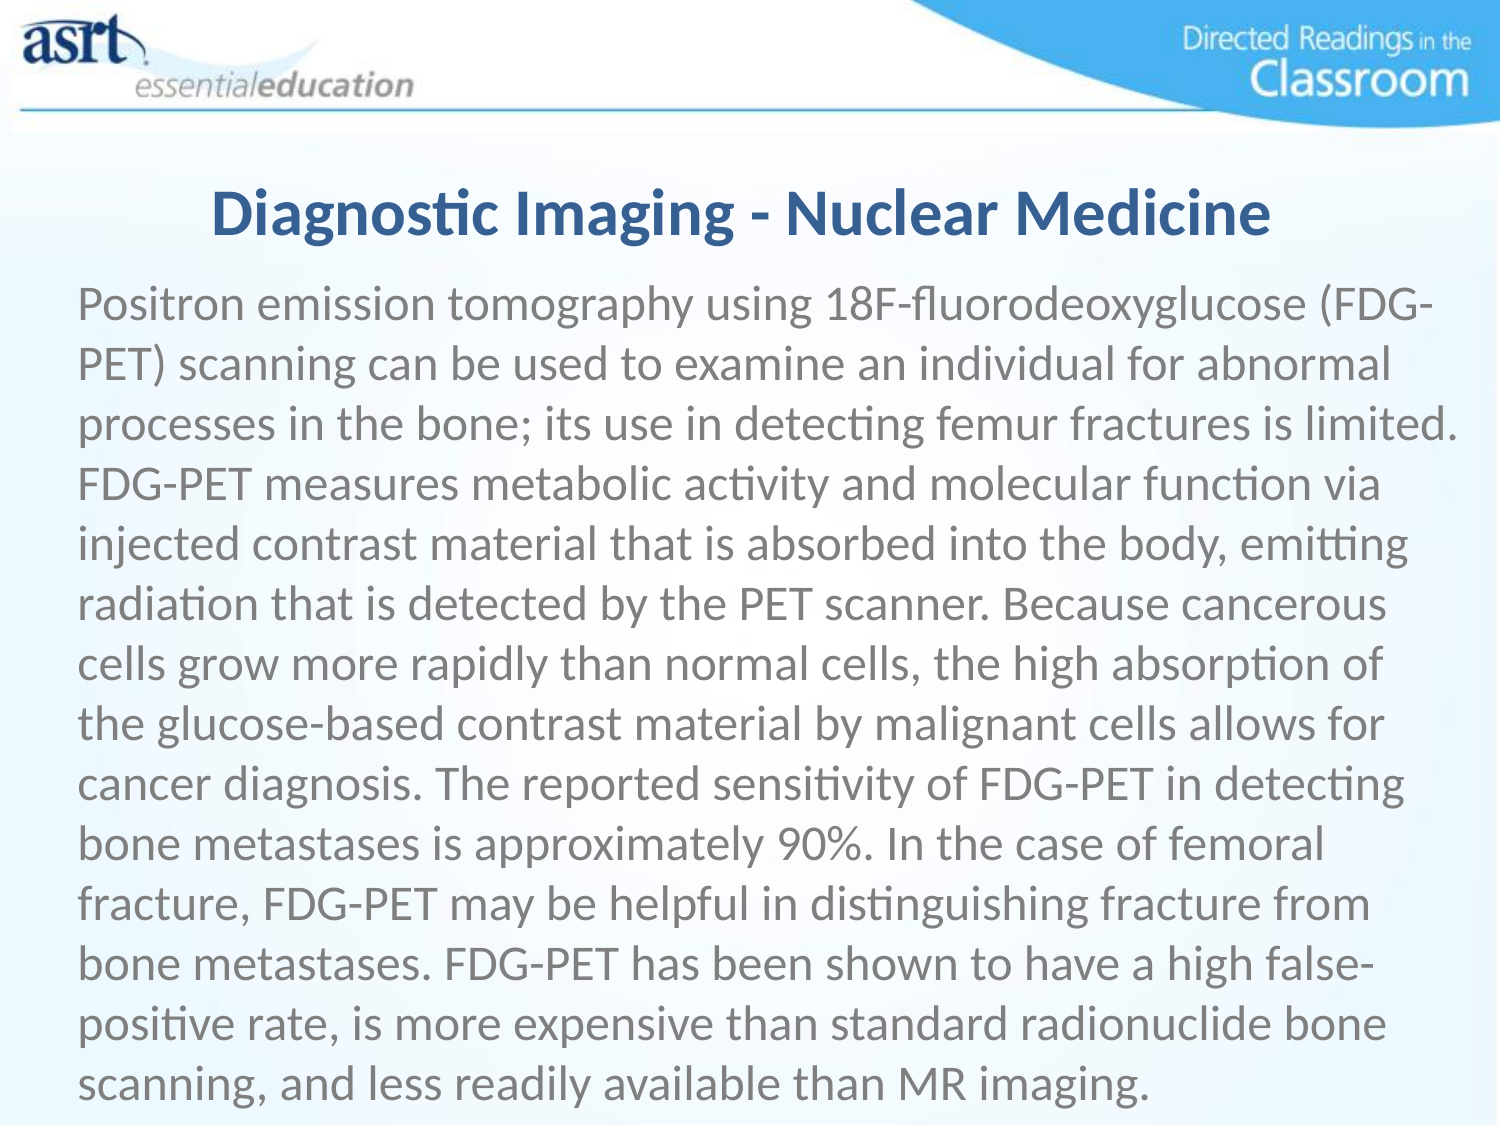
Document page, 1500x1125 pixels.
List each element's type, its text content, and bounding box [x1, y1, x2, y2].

list Positron emission tomography using 18F-fluorodeoxyglucose (FDG-PET) scanning can be used to examine an individual for abnormal processes in the bone; its use in detecting femur fractures is limited. FDG-PET measures metabolic activity and molecular function via injected contrast material that is absorbed into the body, emitting radiation that is detected by the PET scanner. Because cancerous cells grow more rapidly than normal cells, the high absorption of the glucose-based contrast material by malignant cells allows for cancer diagnosis. The reported sensitivity of FDG-PET in detecting bone metastases is approximately 90%. In the case of femoral fracture, FDG-PET may be helpful in distinguishing fracture from bone metastases. FDG-PET has been shown to have a high false-positive rate, is more expensive than standard radionuclide bone scanning, and less readily available than MR imaging. [62, 262, 1475, 955]
title Diagnostic Imaging - Nuclear Medicine [50, 115, 1450, 303]
picture [0, 0, 1500, 1125]
